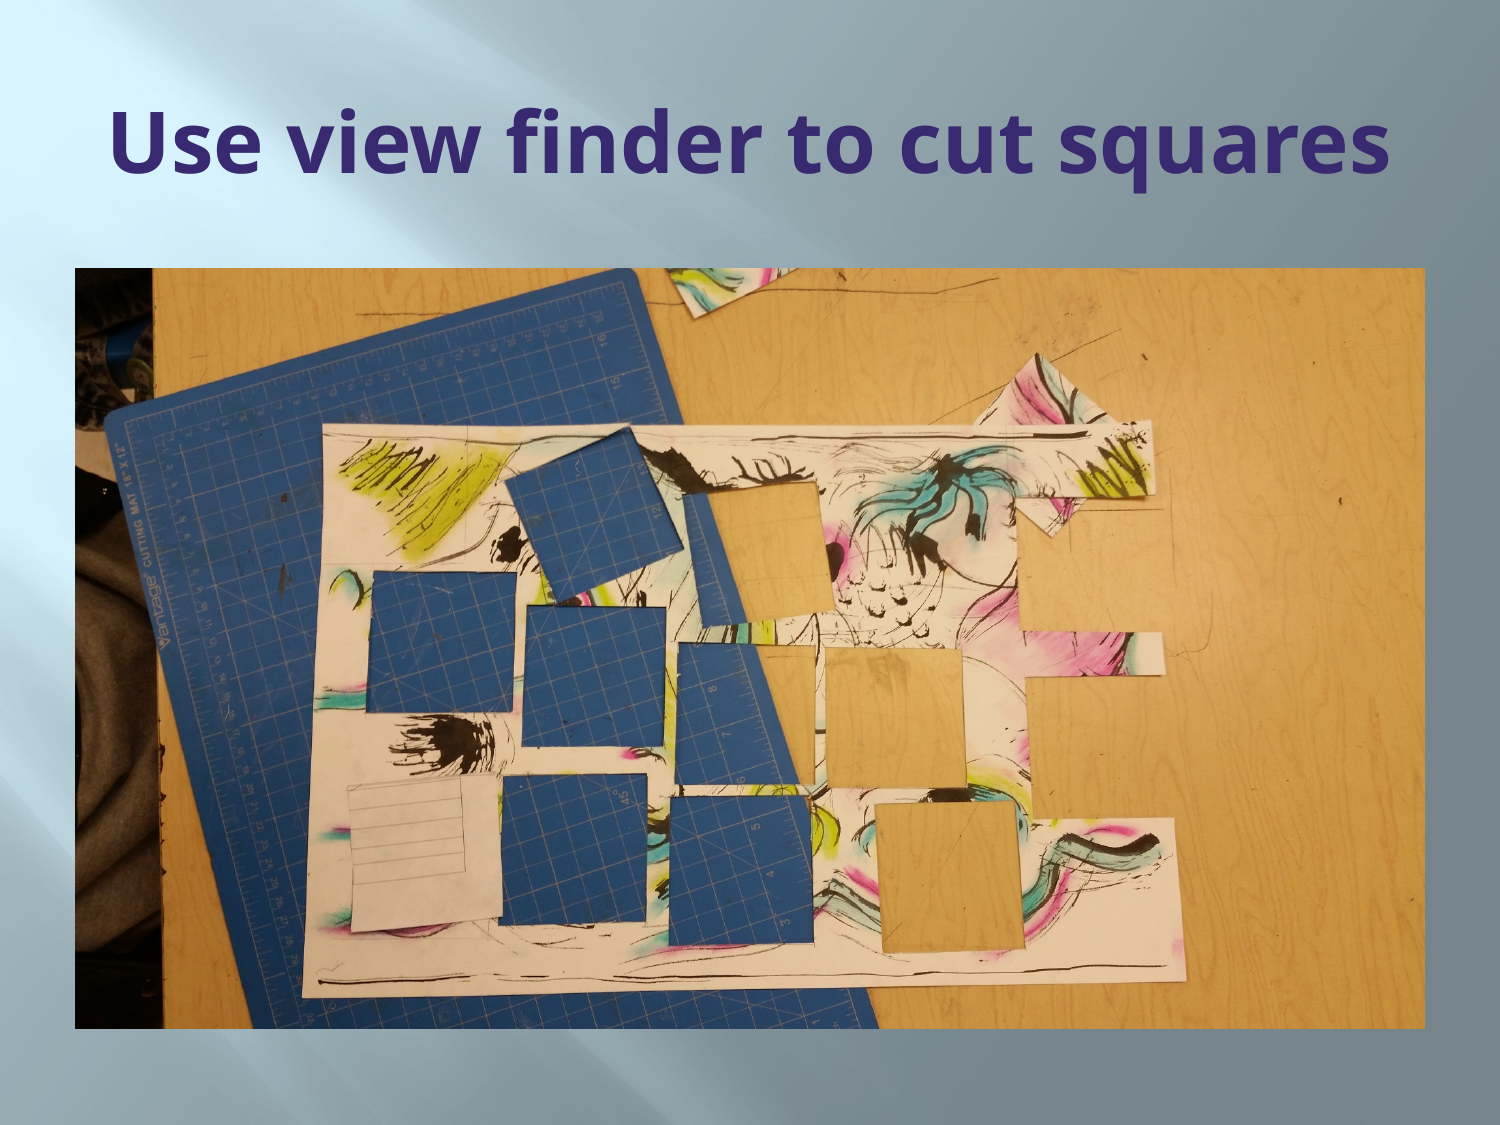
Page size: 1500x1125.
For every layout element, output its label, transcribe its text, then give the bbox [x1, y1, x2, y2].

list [74, 268, 1426, 1029]
title Use view finder to cut squares [75, 45, 1425, 233]
